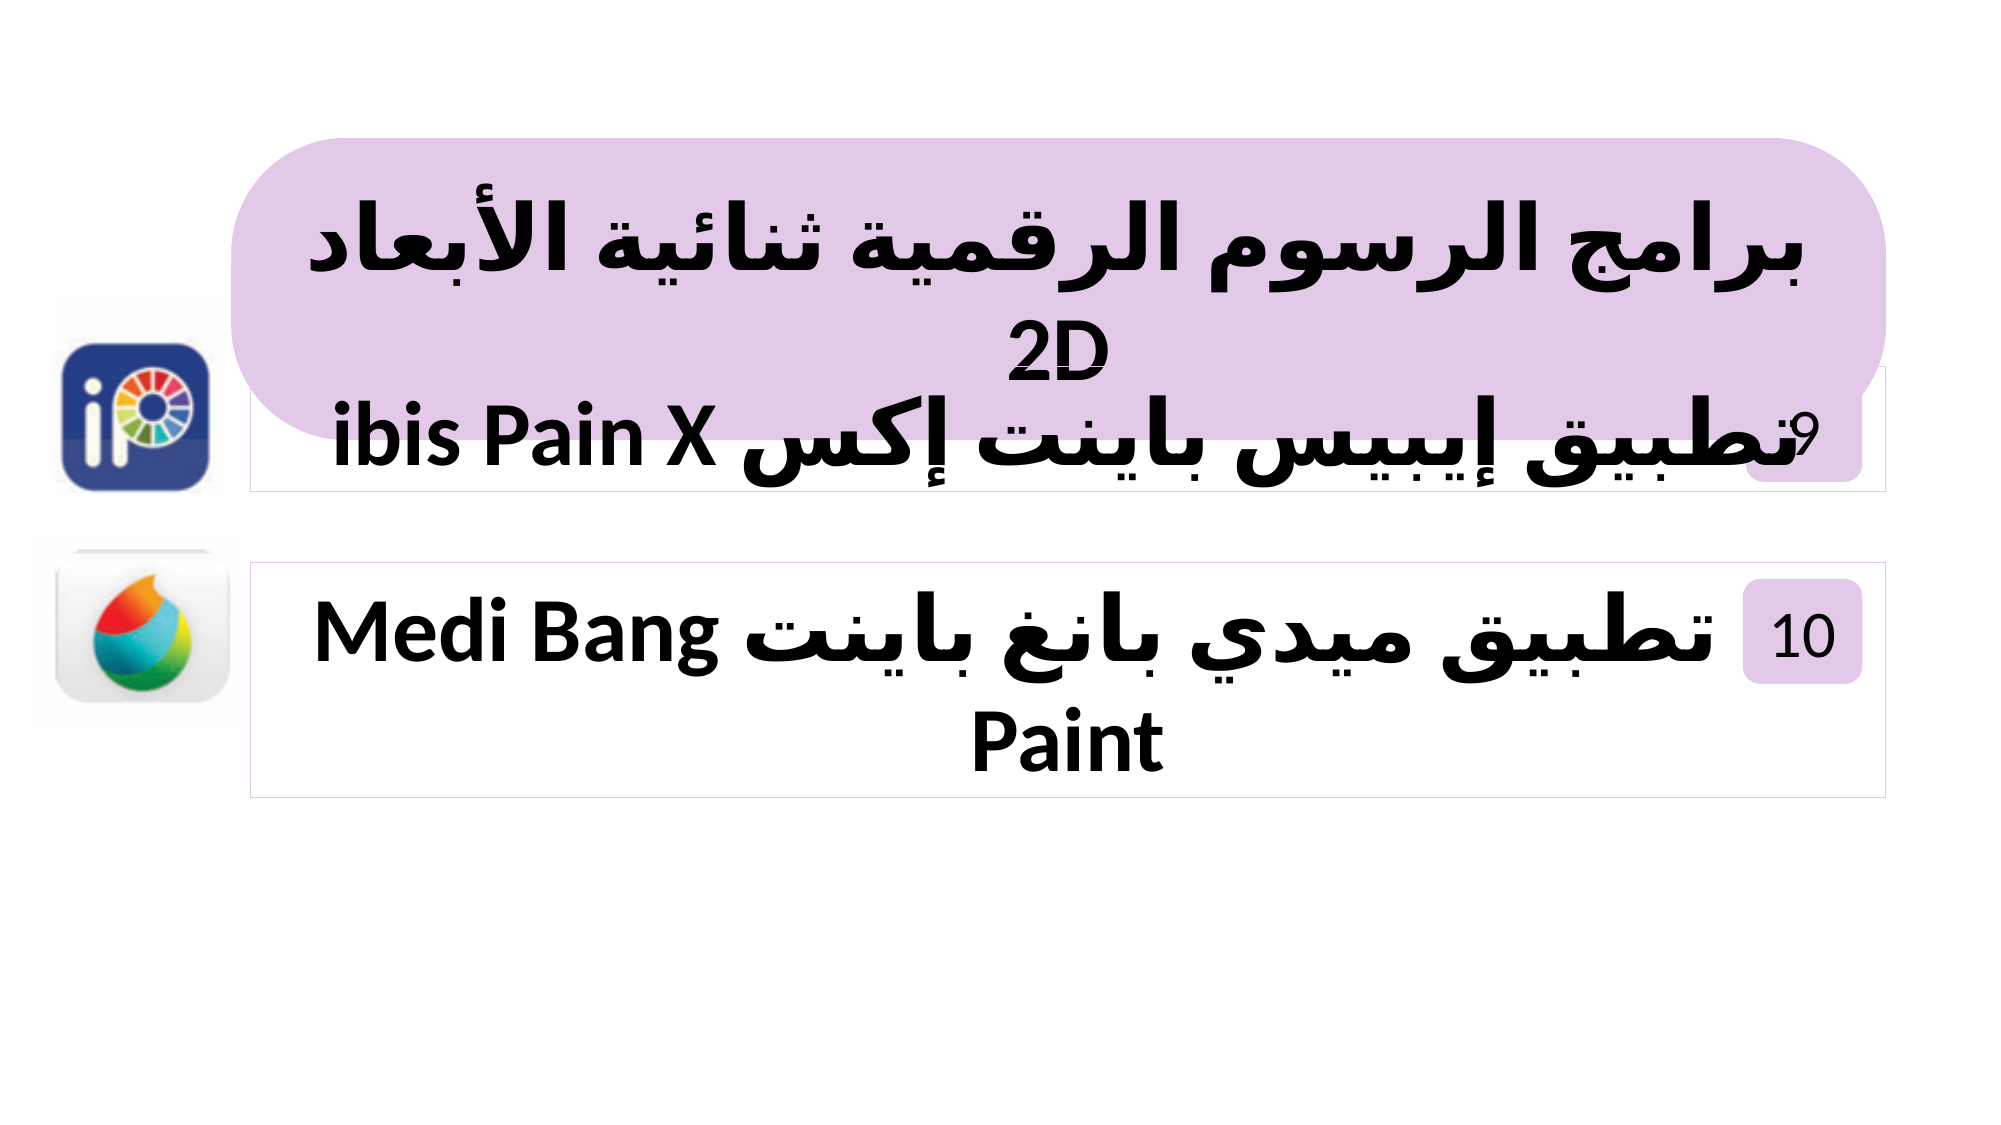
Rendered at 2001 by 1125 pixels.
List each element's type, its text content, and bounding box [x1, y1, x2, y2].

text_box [250, 562, 1887, 689]
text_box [250, 366, 1887, 493]
picture [52, 298, 224, 493]
text_box برامج الرسوم الرقمية ثنائية الأبعاد 2D [231, 137, 1887, 388]
picture [32, 534, 244, 729]
